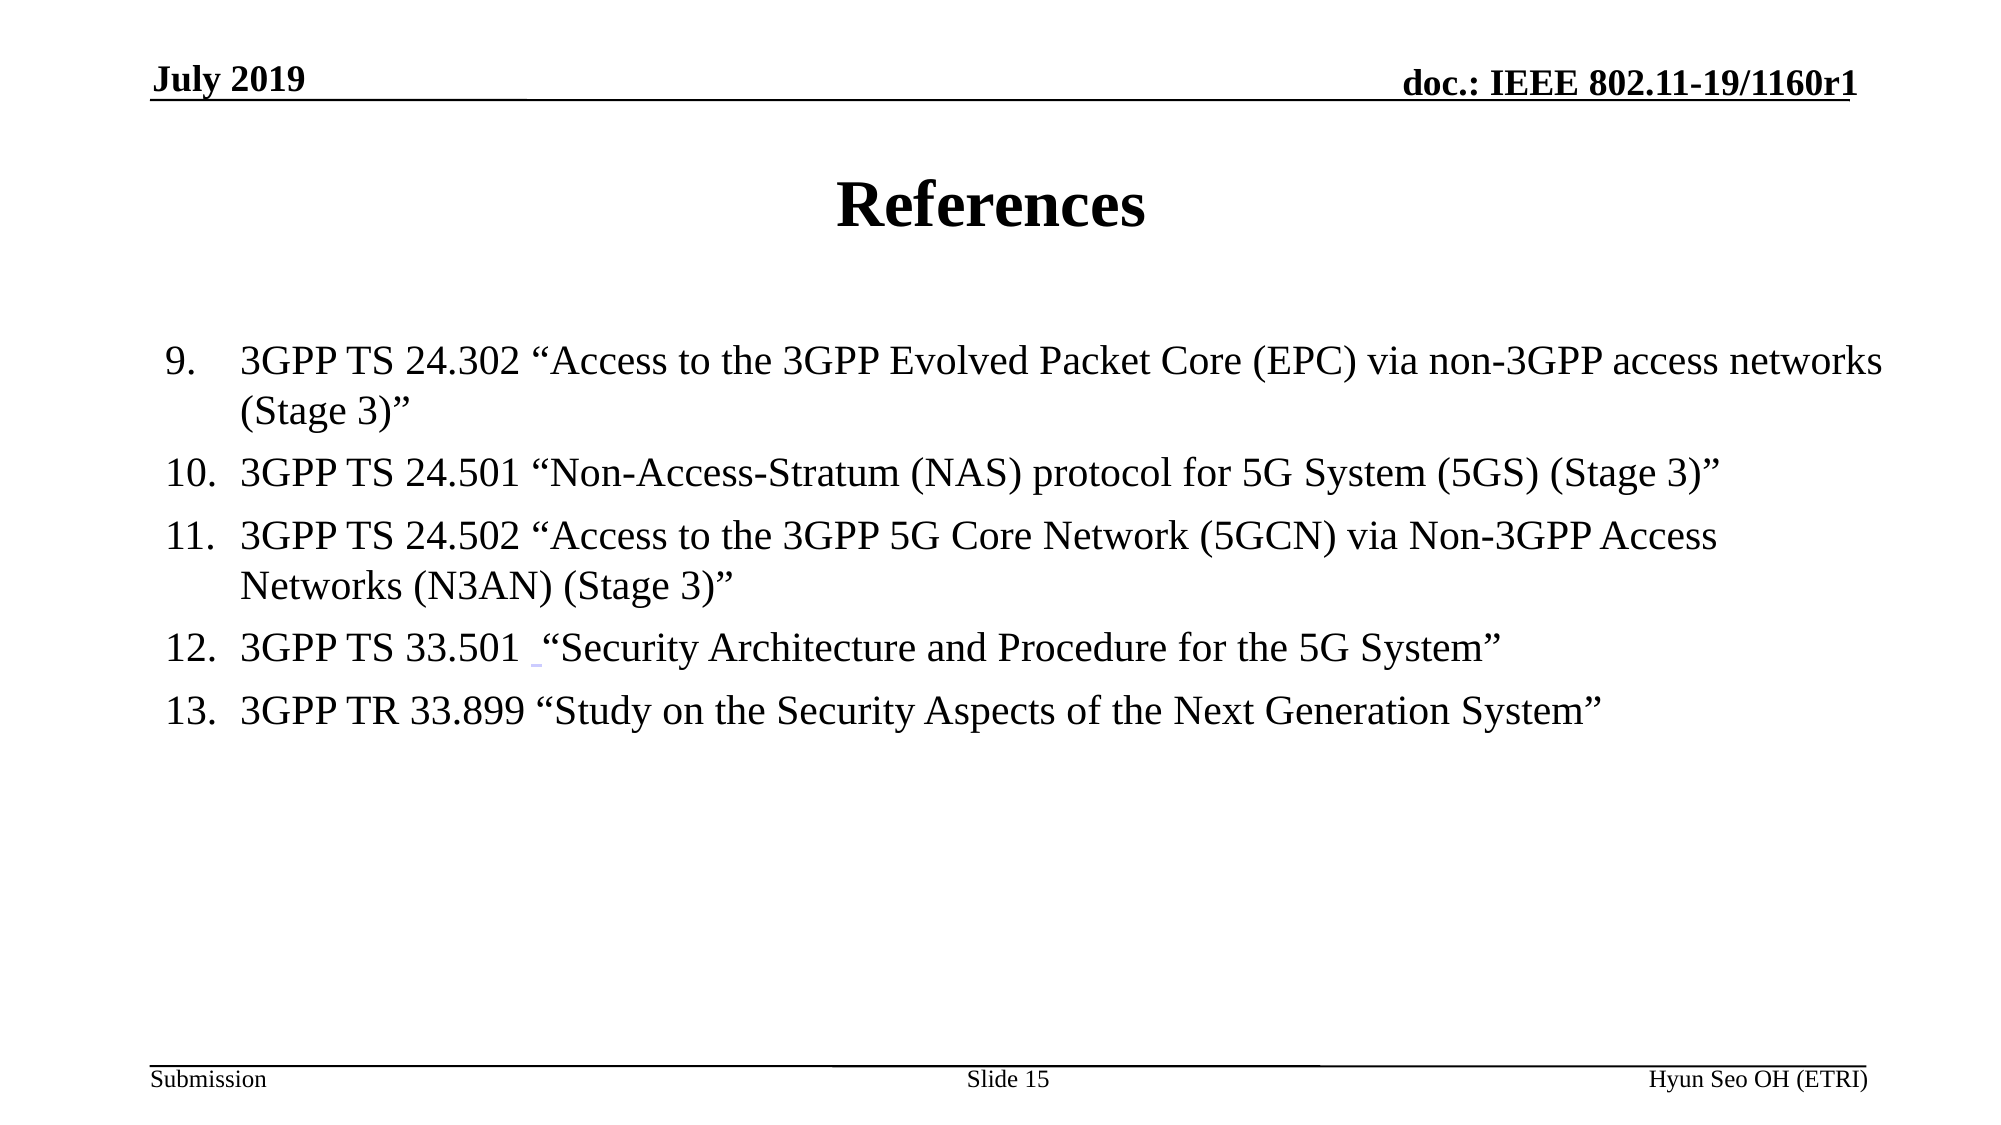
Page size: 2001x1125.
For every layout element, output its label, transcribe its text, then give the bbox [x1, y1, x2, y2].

list 3GPP TS 24.302 “Access to the 3GPP Evolved Packet Core (EPC) via non-3GPP access networks (Stage 3)” 3GPP TS 24.501 “Non-Access-Stratum (NAS) protocol for 5G System (5GS) (Stage 3)” 3GPP TS 24.502 “Access to the 3GPP 5G Core Network (5GCN) via Non-3GPP Access Networks (N3AN) (Stage 3)” 3GPP TS 33.501 “Security Architecture and Procedure for the 5G System” 3GPP TR 33.899 “Study on the Security Aspects of the Next Generation System” [149, 324, 1900, 991]
footer Hyun Seo OH (ETRI) [1171, 1061, 1869, 1093]
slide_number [152, 54, 563, 100]
title References [149, 112, 1850, 288]
slide_number Slide 15 [950, 1061, 1067, 1123]
